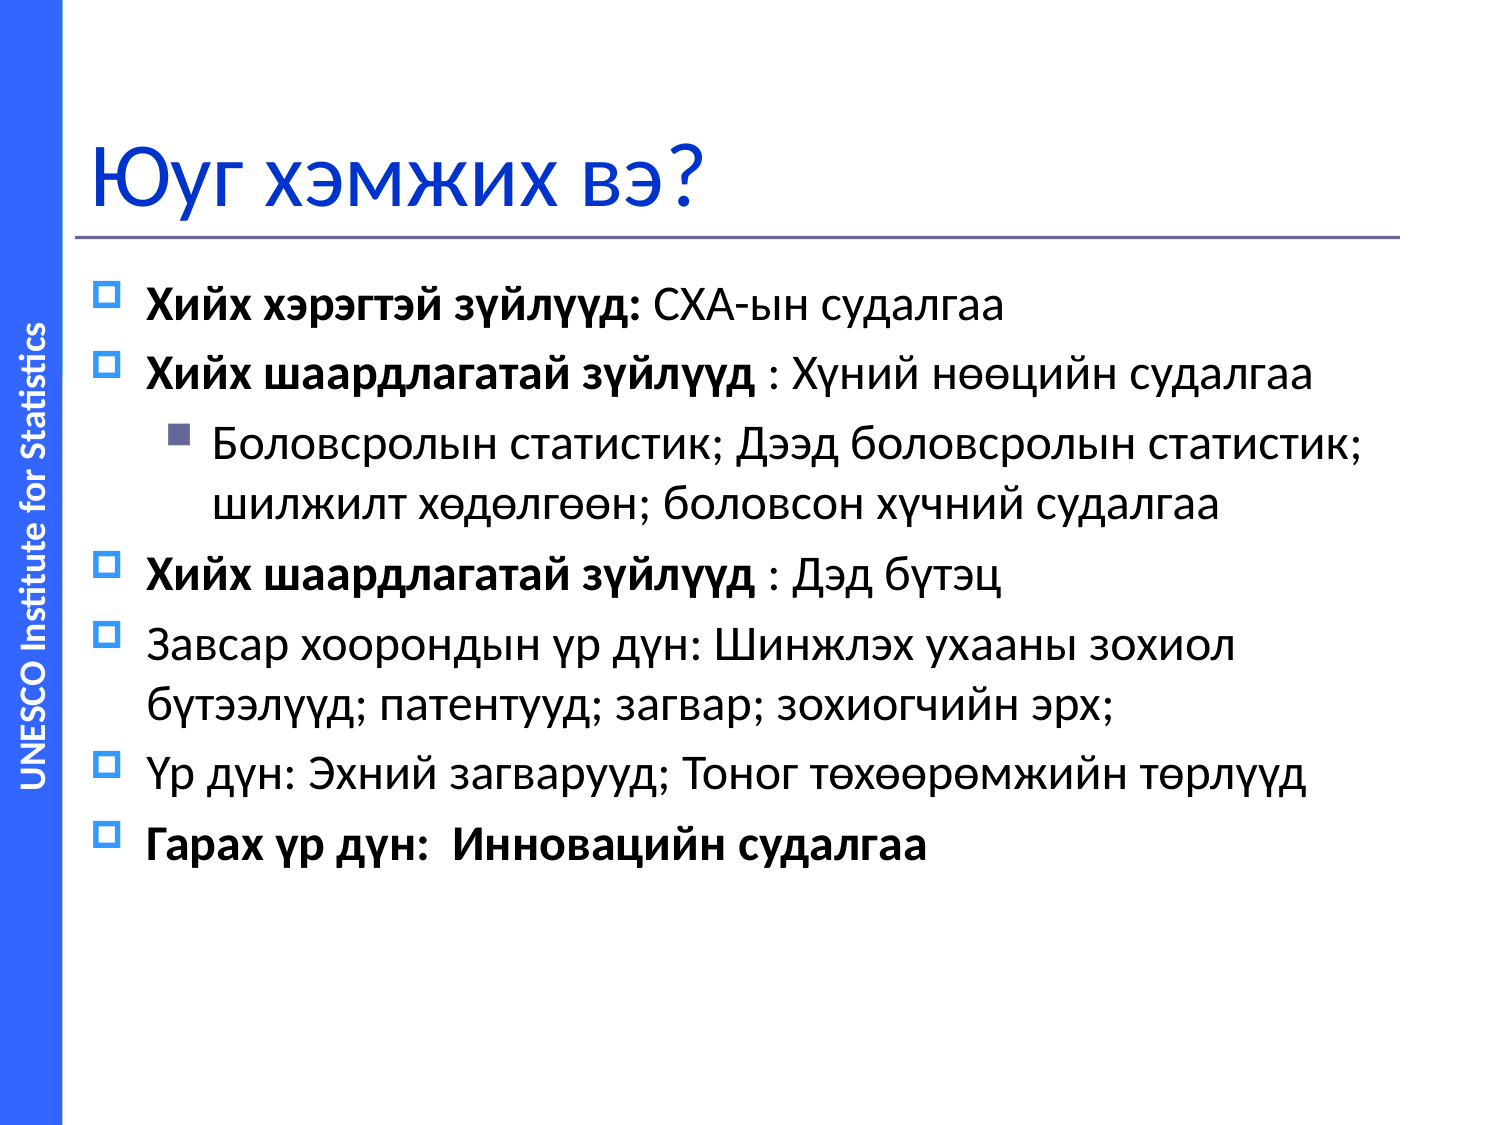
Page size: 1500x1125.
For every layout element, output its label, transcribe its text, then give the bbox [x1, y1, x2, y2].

list Хийх хэрэгтэй зүйлүүд: СХА-ын судалгаа Хийх шаардлагатай зүйлүүд : Хүний нөөцийн судалгаа Боловсролын статистик; Дээд боловсролын статистик; шилжилт хөдөлгөөн; боловсон хүчний судалгаа Хийх шаардлагатай зүйлүүд : Дэд бүтэц Завсар хоорондын үр дүн: Шинжлэх ухааны зохиол бүтээлүүд; патентууд; загвар; зохиогчийн эрх; Үр дүн: Эхний загварууд; Тоног төхөөрөмжийн төрлүүд Гарах үр дүн: Инновацийн судалгаа [75, 262, 1425, 1006]
title Юуг хэмжих вэ? [75, 45, 1425, 233]
